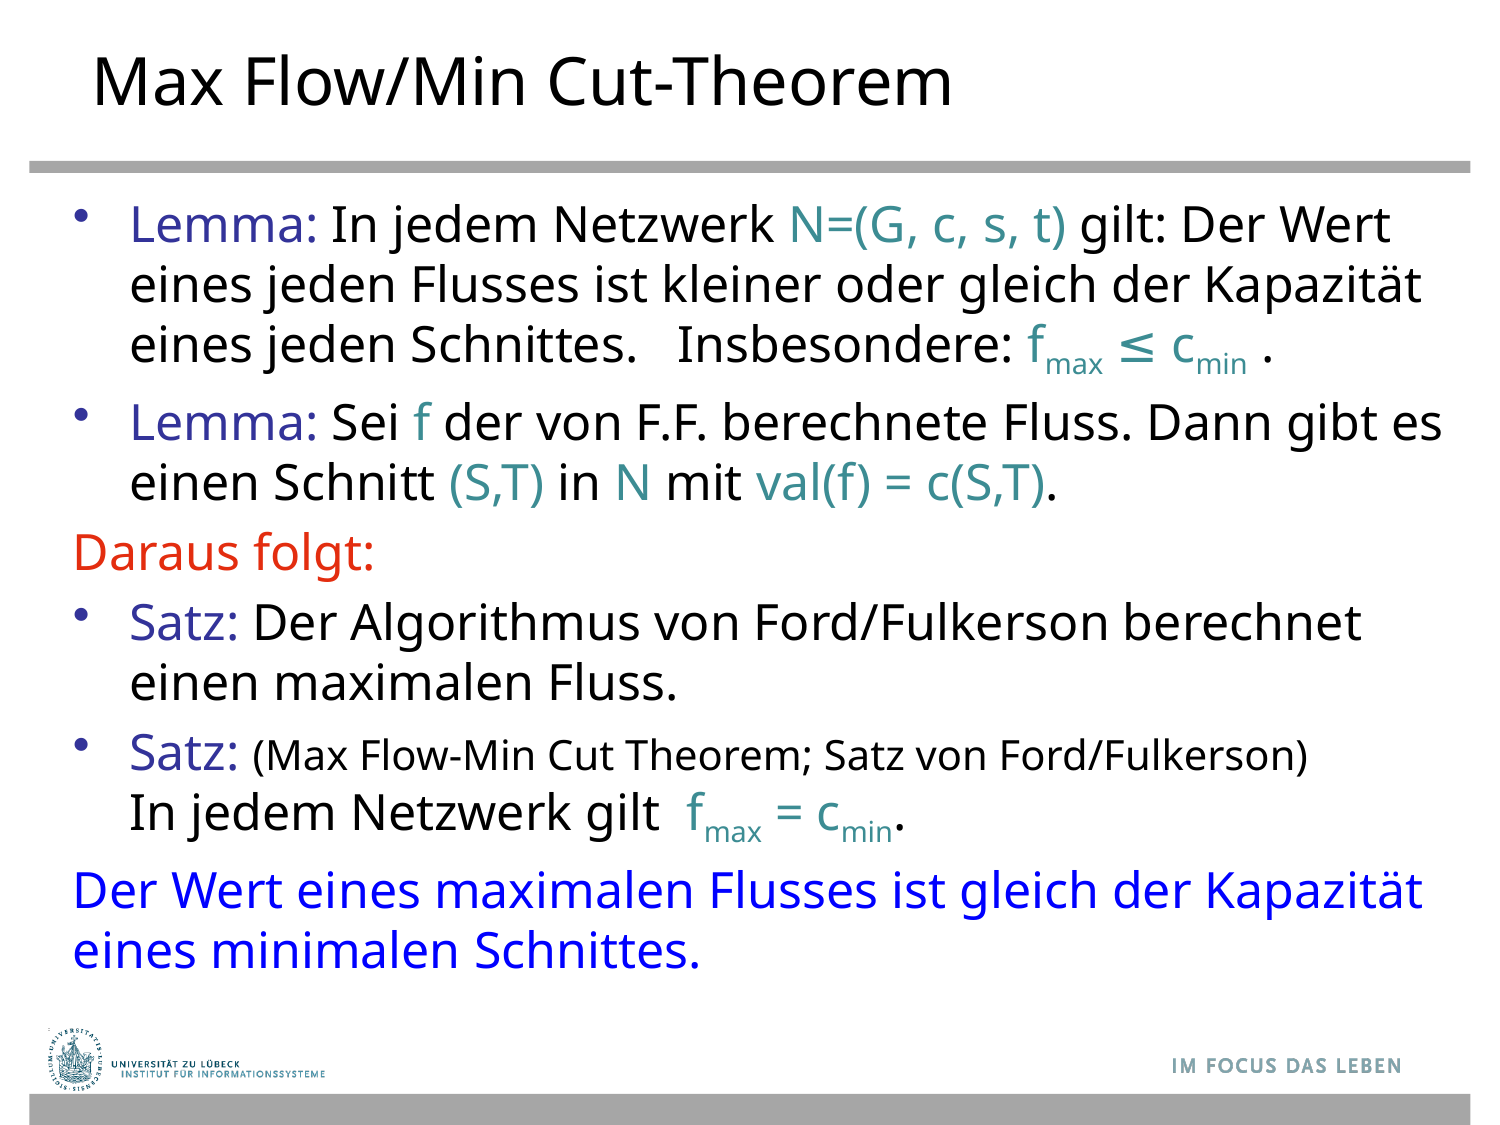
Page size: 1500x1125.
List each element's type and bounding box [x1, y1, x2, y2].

title [76, 30, 1427, 114]
picture [1173, 1058, 1400, 1073]
list [57, 184, 1461, 1039]
